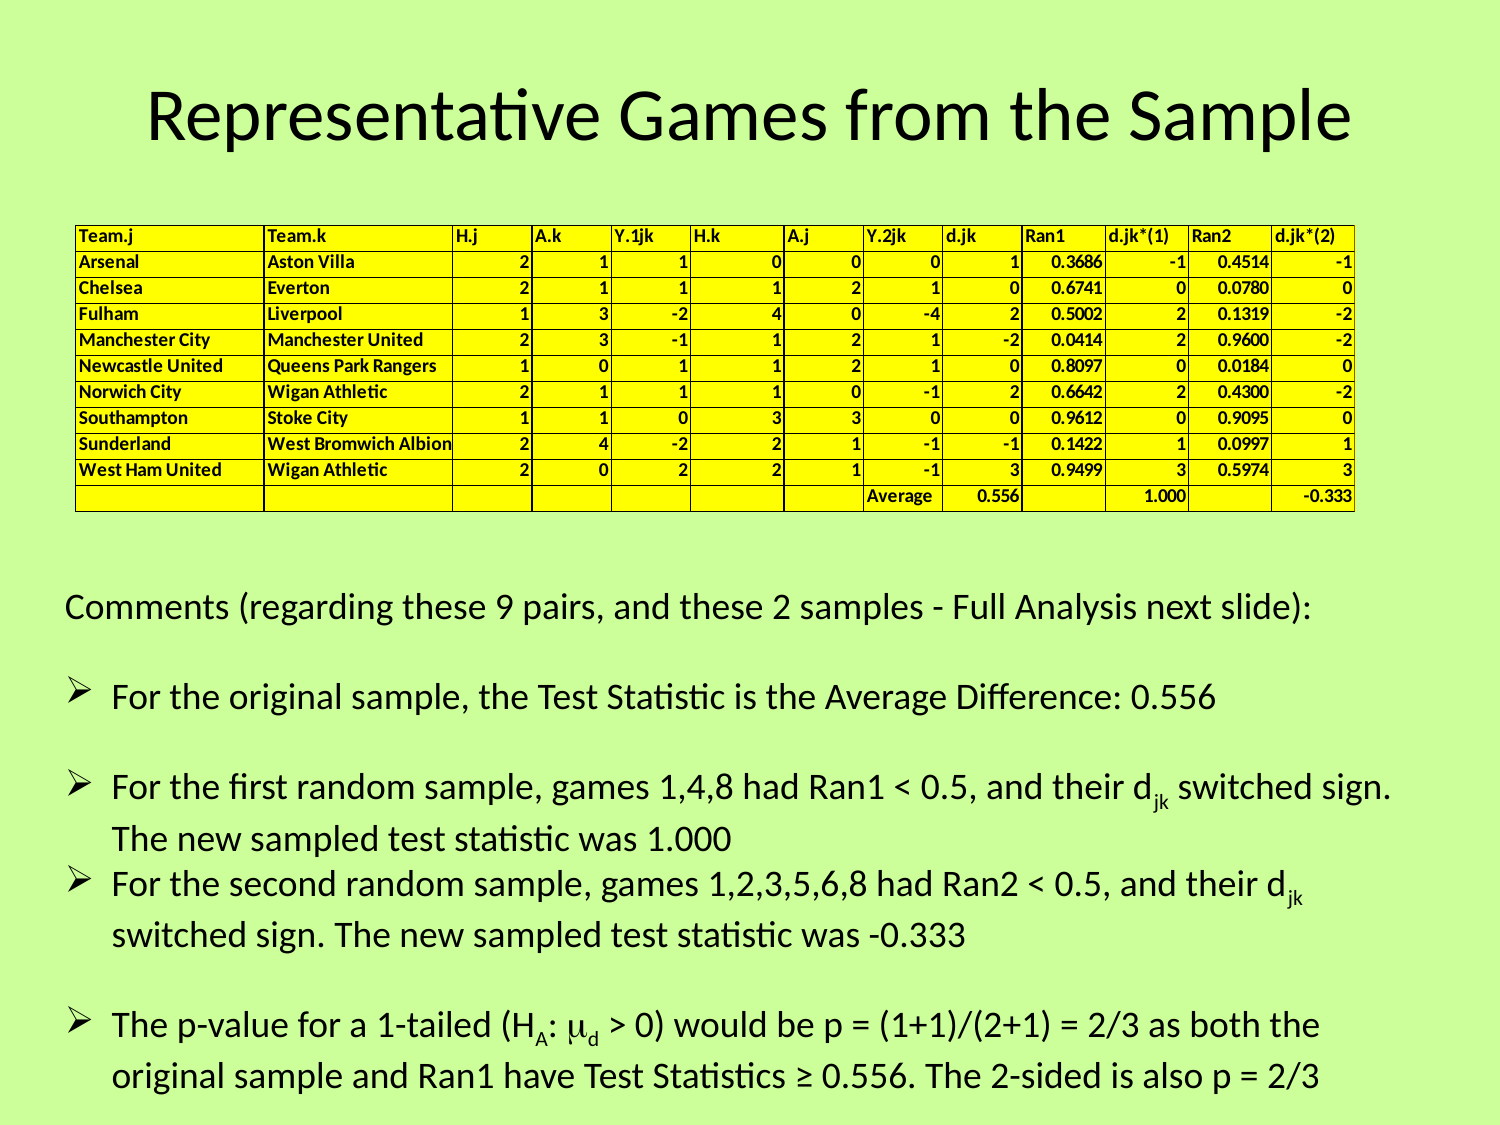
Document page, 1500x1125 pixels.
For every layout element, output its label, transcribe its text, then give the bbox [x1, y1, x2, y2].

title Representative Games from the Sample [75, 45, 1425, 175]
text_box Comments (regarding these 9 pairs, and these 2 samples - Full Analysis next slide): For the original sample, the Test Statistic is the Average Difference: 0.556 For the first random sample, games 1,4,8 had Ran1 < 0.5, and their djk switched sign. The new sampled test statistic was 1.000 For the second random sample, games 1,2,3,5,6,8 had Ran2 < 0.5, and their djk switched sign. The new sampled test statistic was -0.333 The p-value for a 1-tailed (HA: md > 0) would be p = (1+1)/(2+1) = 2/3 as both the original sample and Ran1 have Test Statistics ≥ 0.556. The 2-sided is also p = 2/3 [50, 574, 1450, 1104]
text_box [74, 224, 1356, 513]
